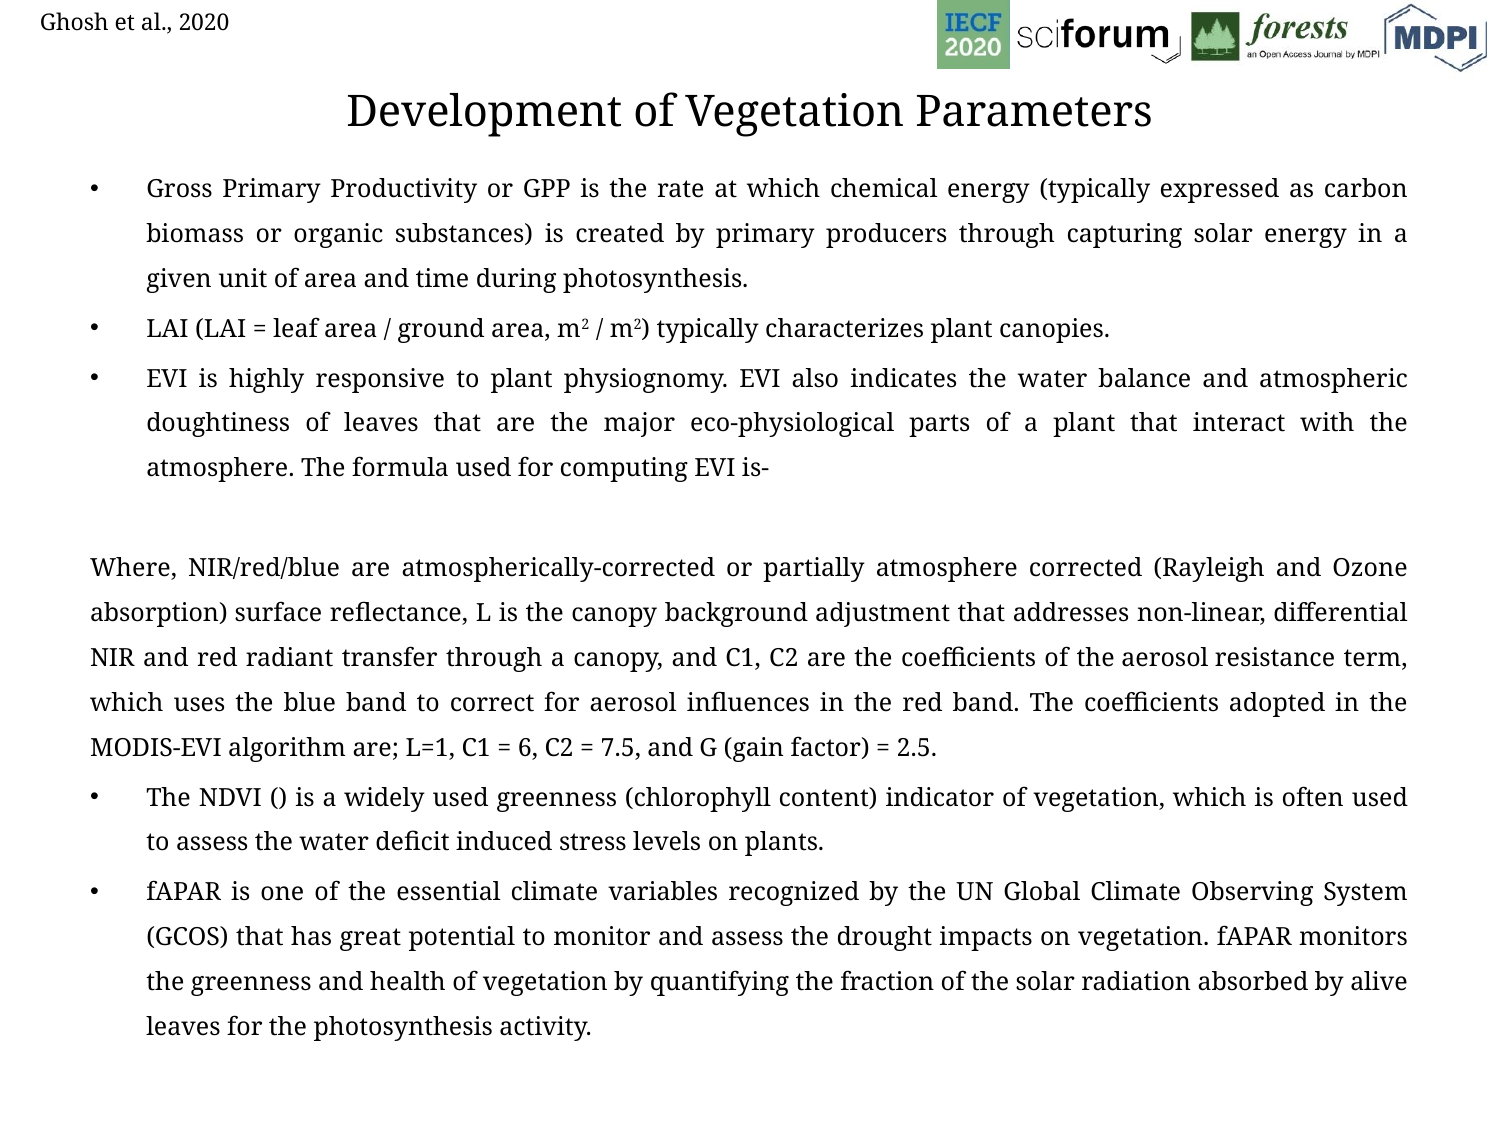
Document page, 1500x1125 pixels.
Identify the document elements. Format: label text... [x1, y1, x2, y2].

picture [1011, 0, 1500, 80]
text_box Ghosh et al., 2020 [24, 0, 425, 43]
title Development of Vegetation Parameters [75, 75, 1425, 143]
picture [936, 0, 1010, 69]
